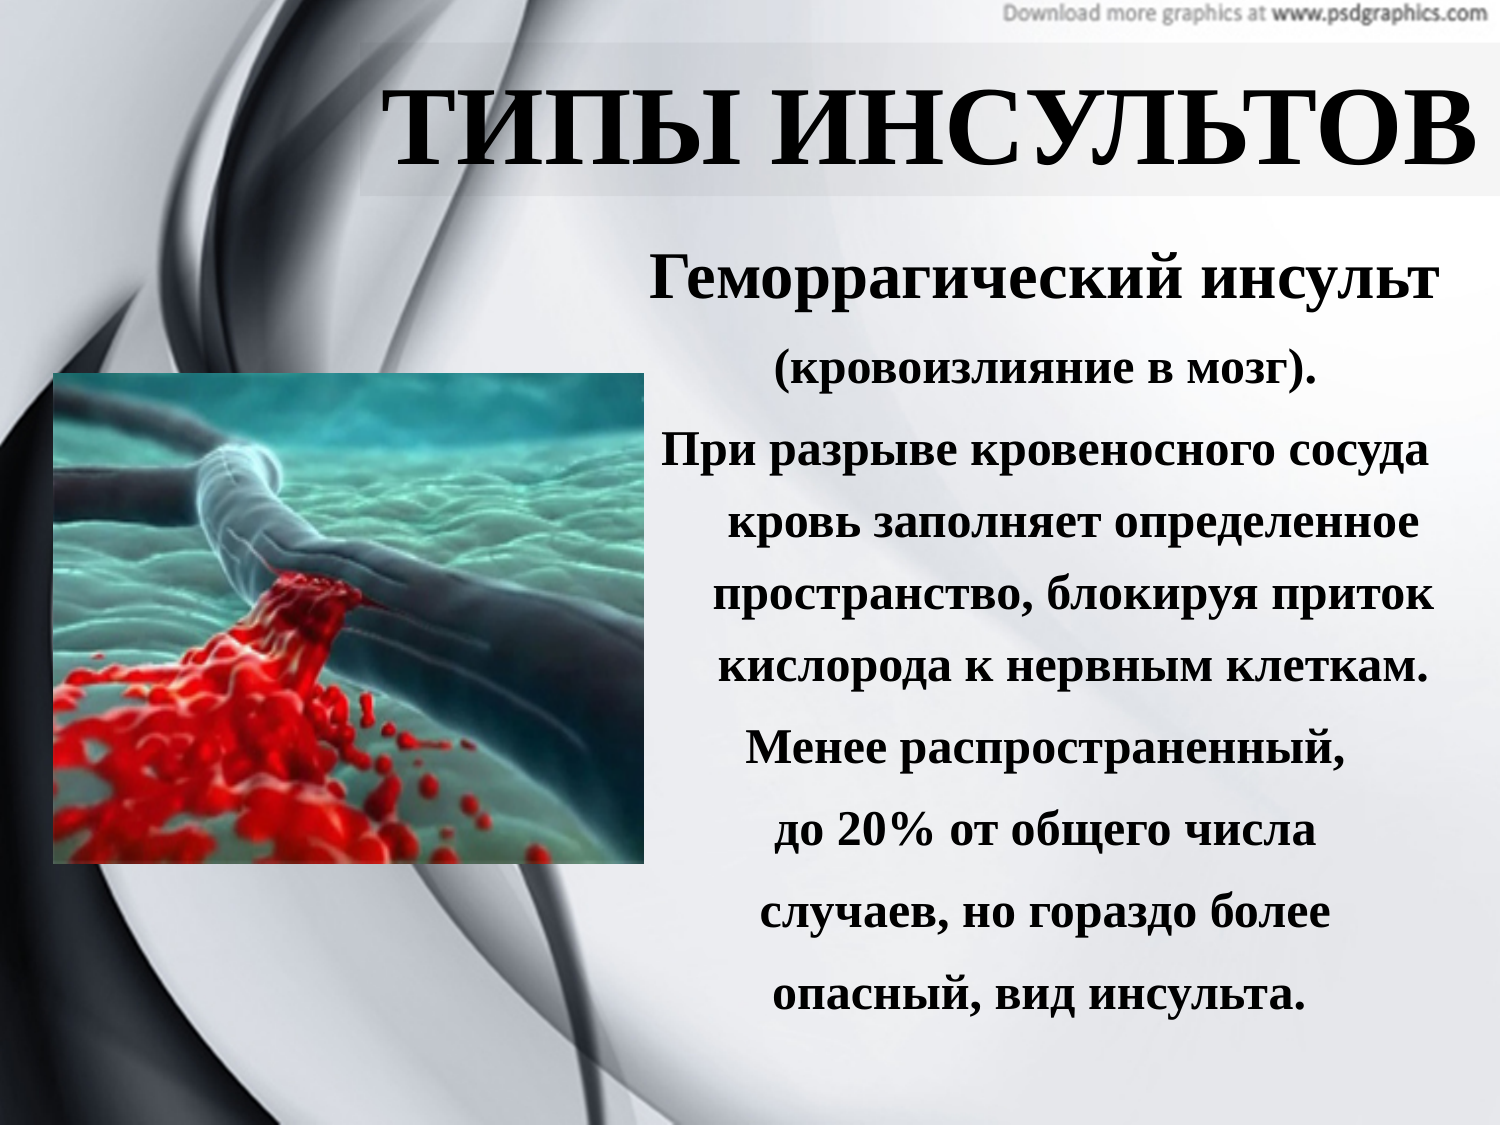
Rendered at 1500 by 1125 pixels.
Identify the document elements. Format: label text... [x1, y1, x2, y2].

picture [0, 0, 1500, 1125]
text_box ТИПЫ ИНСУЛЬТОВ [360, 42, 1500, 197]
list Геморрагический инсульт (кровоизлияние в мозг). При разрыве кровеносного сосуда кровь заполняет определенное пространство, блокируя приток кислорода к нервным клеткам. Менее распространенный, до 20% от общего числа случаев, но гораздо более опасный, вид инсульта. [631, 208, 1459, 1083]
